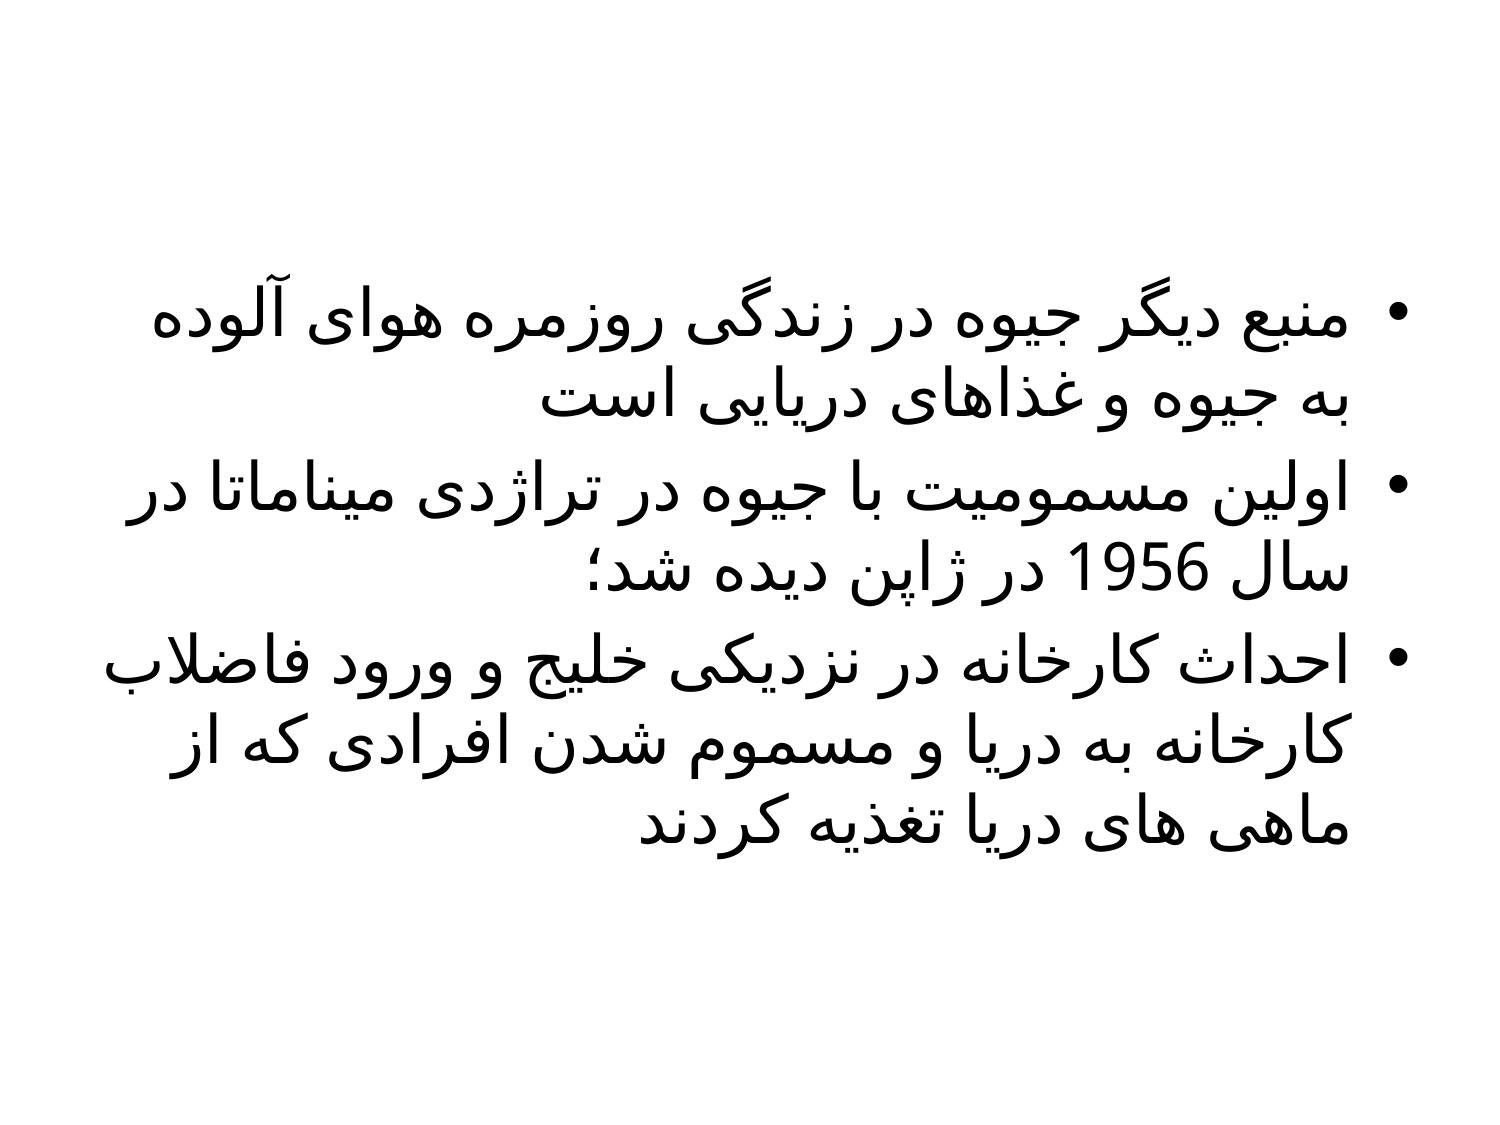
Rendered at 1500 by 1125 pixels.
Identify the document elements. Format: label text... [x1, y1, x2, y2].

list منبع دیگر جیوه در زندگی روزمره هوای آلوده به جیوه و غذاهای دریایی است اولین مسمومیت با جیوه در تراژدی میناماتا در سال 1956 در ژاپن دیده شد؛ احداث کارخانه در نزدیکی خلیج و ورود فاضلاب کارخانه به دریا و مسموم شدن افرادی که از ماهی های دریا تغذیه کردند [75, 262, 1425, 1005]
